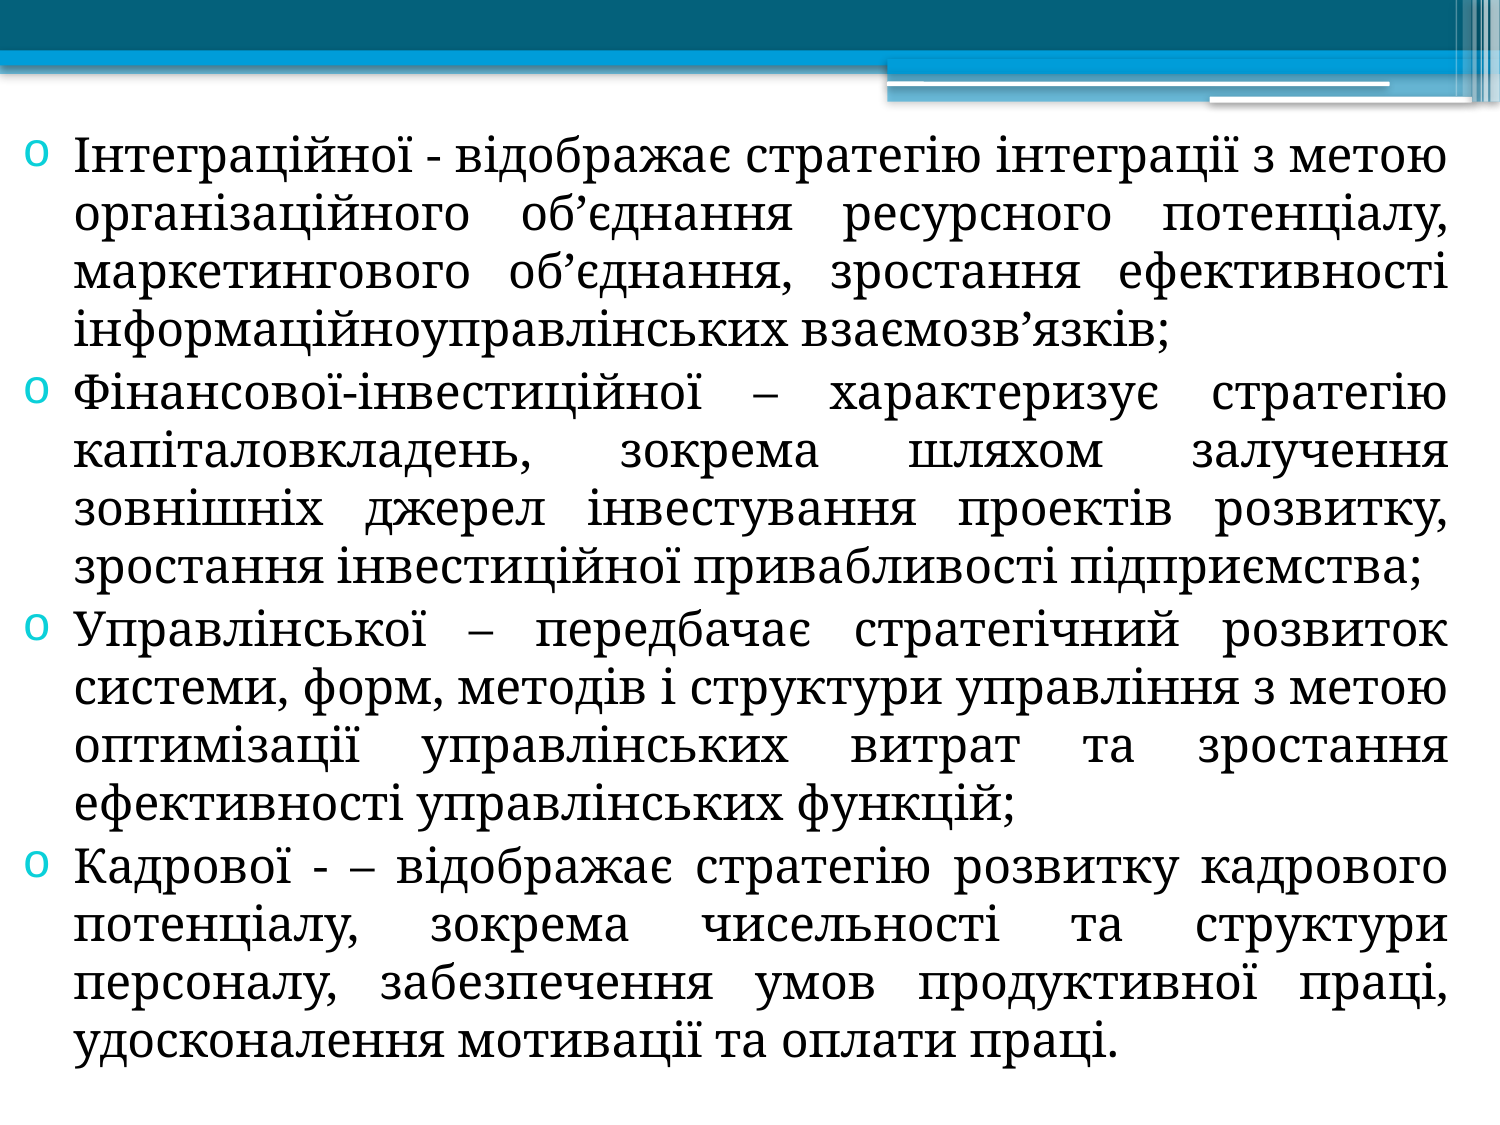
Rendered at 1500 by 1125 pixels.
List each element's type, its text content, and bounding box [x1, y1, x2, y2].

list Інтеграційної - відображає стратегію інтеграції з метою організаційного об’єднання ресурсного потенціалу, маркетингового об’єднання, зростання ефективності інформаційноуправлінських взаємозв’язків; Фінансової-інвестиційної – характеризує стратегію капіталовкладень, зокрема шляхом залучення зовнішніх джерел інвестування проектів розвитку, зростання інвестиційної привабливості підприємства; Управлінської – передбачає стратегічний розвиток системи, форм, методів і структури управління з метою оптимізації управлінських витрат та зростання ефективності управлінських функцій; Кадрової - – відображає стратегію розвитку кадрового потенціалу, зокрема чисельності та структури персоналу, забезпечення умов продуктивної праці, удосконалення мотивації та оплати праці. [0, 117, 1465, 1125]
